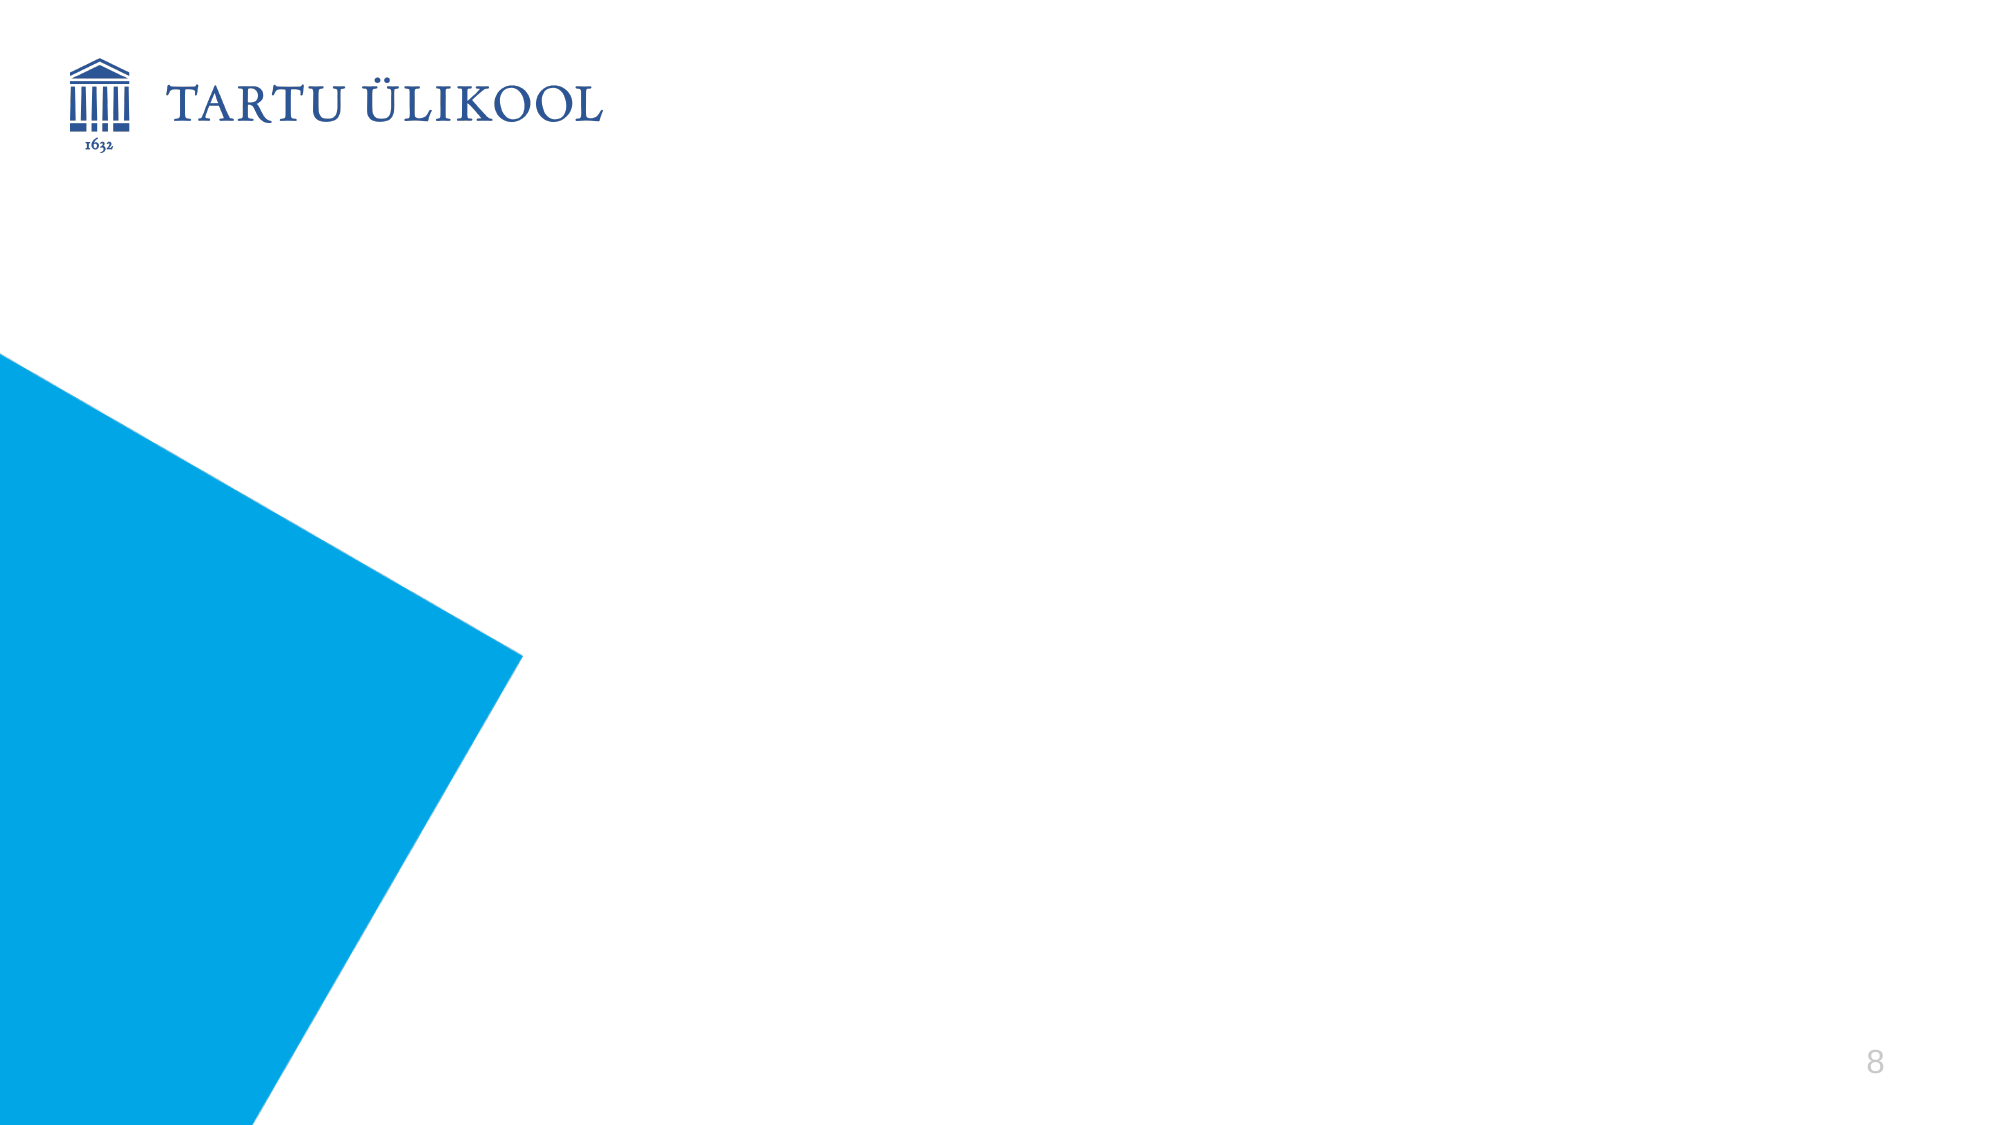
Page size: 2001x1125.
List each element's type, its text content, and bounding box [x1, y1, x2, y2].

slide_number 8 [1674, 1030, 1900, 1090]
picture [0, 0, 2000, 1125]
